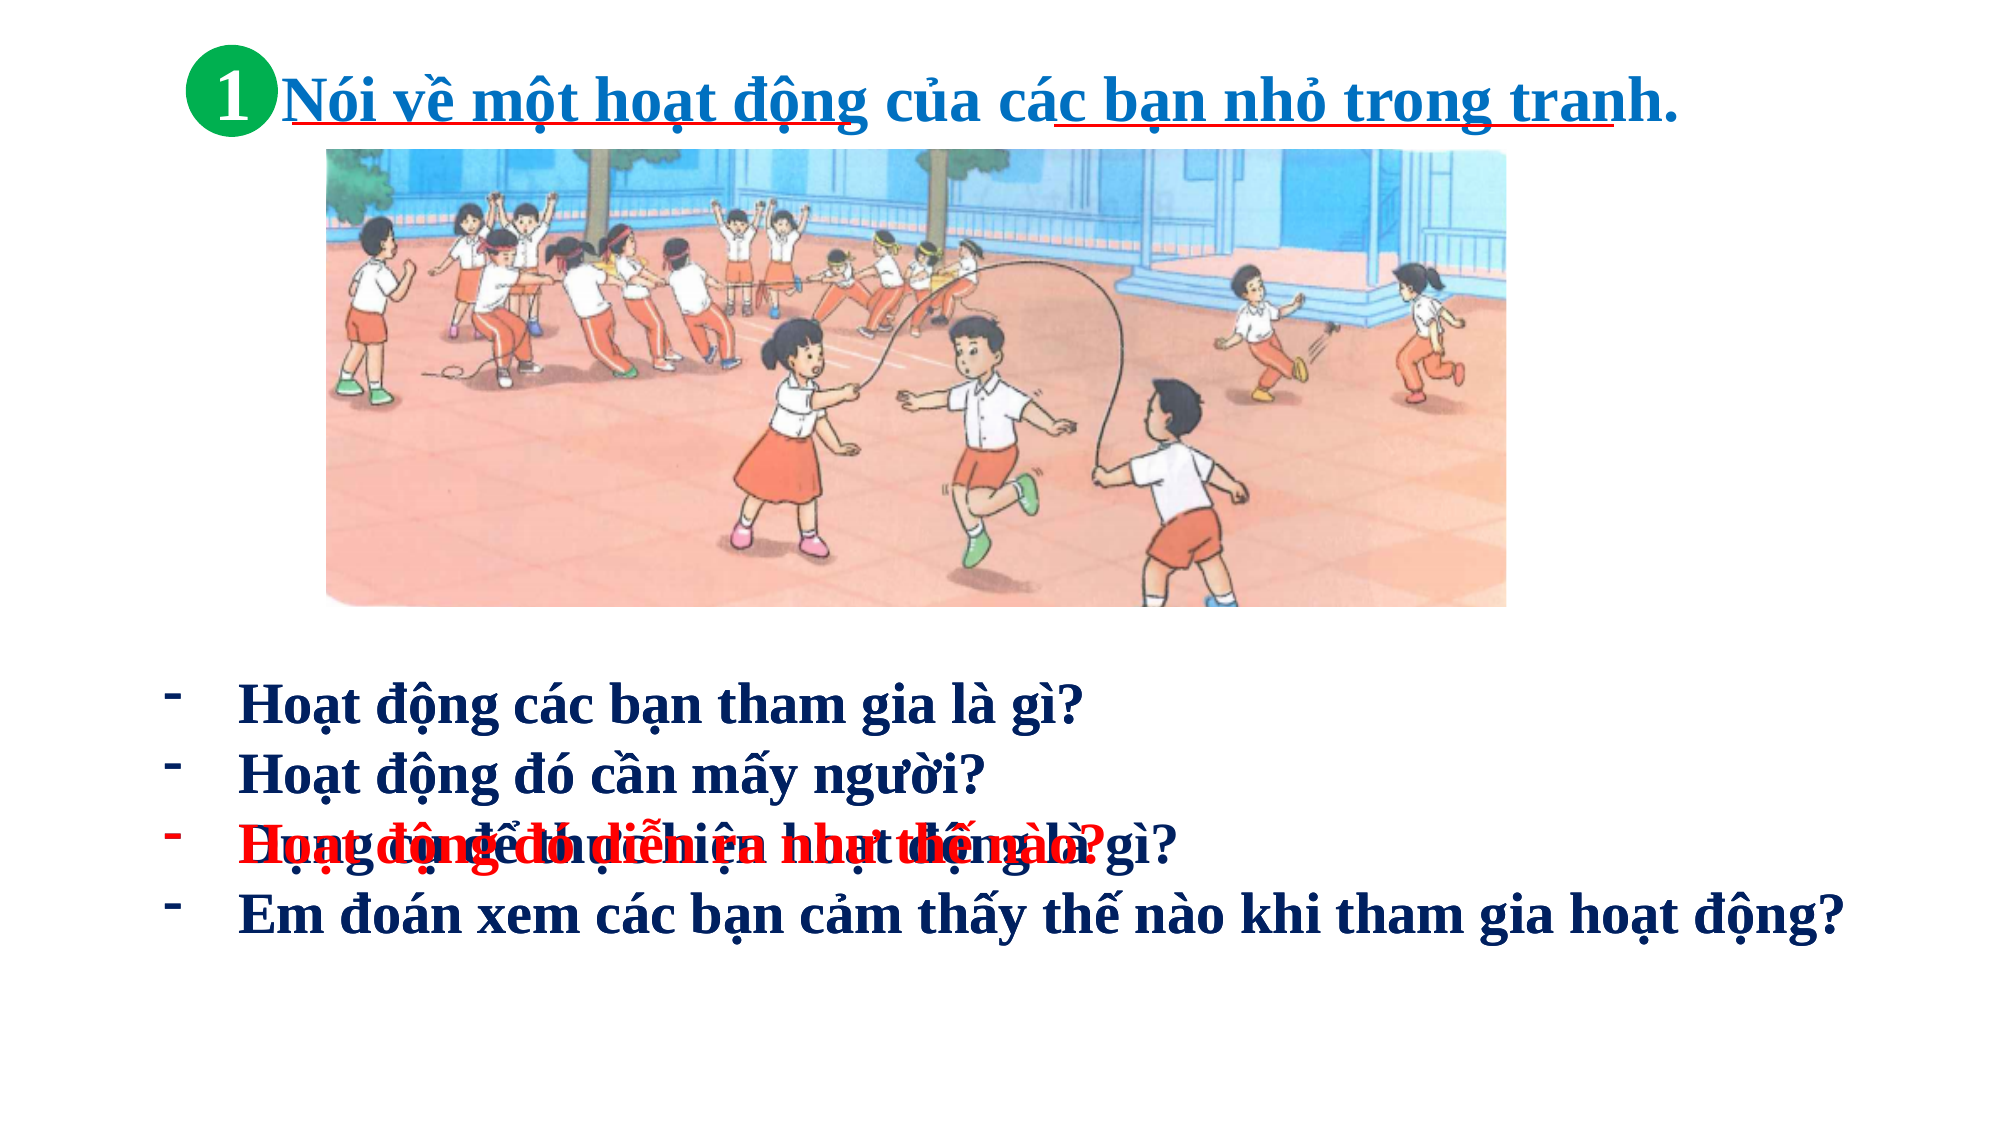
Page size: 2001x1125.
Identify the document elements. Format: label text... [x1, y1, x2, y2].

text_box 1 [185, 44, 278, 137]
text_box Hoạt động các bạn tham gia là gì? Hoạt động đó cần mấy người? Hoạt động đó diễn ra như thế nào? Em đoán xem các bạn cảm thấy thế nào khi tham gia hoạt động? [148, 657, 1894, 953]
picture [326, 149, 1507, 607]
text_box Nói về một hoạt động của các bạn nhỏ trong tranh. [266, 49, 1869, 142]
